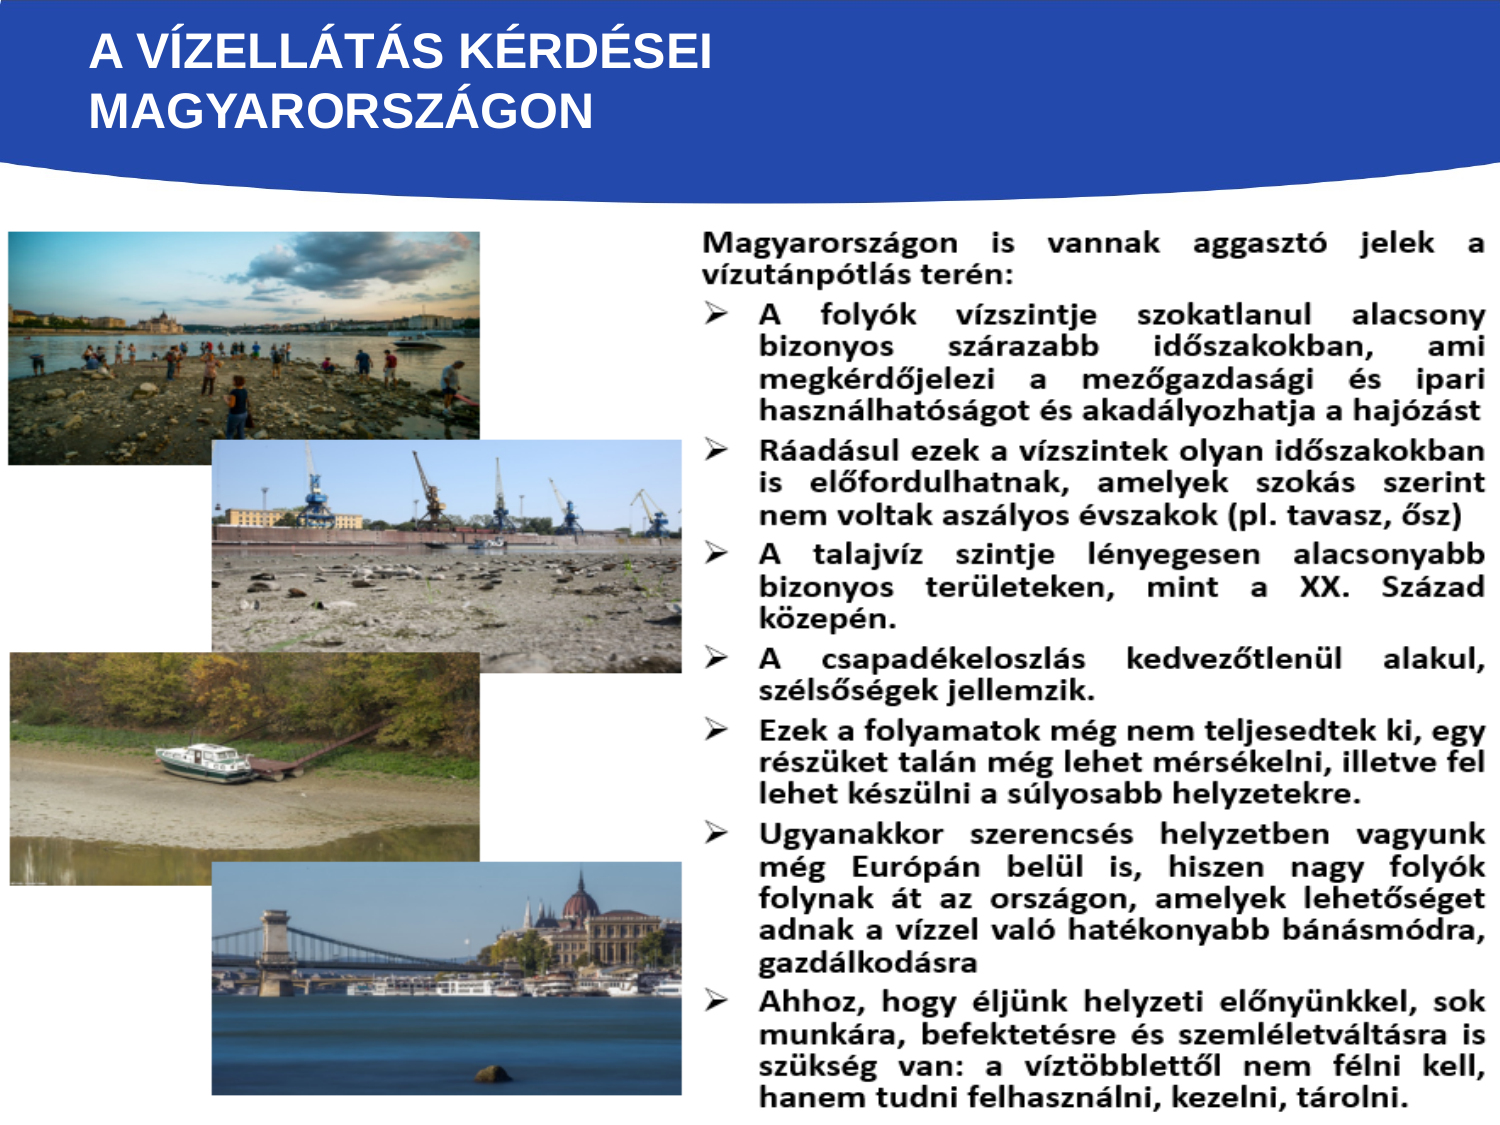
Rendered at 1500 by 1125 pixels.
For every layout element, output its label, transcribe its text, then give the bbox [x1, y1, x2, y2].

picture [0, 0, 1500, 1125]
title A VÍZELLÁTÁS KÉRDÉSEI MAGYARORSZÁGON [73, 7, 798, 149]
